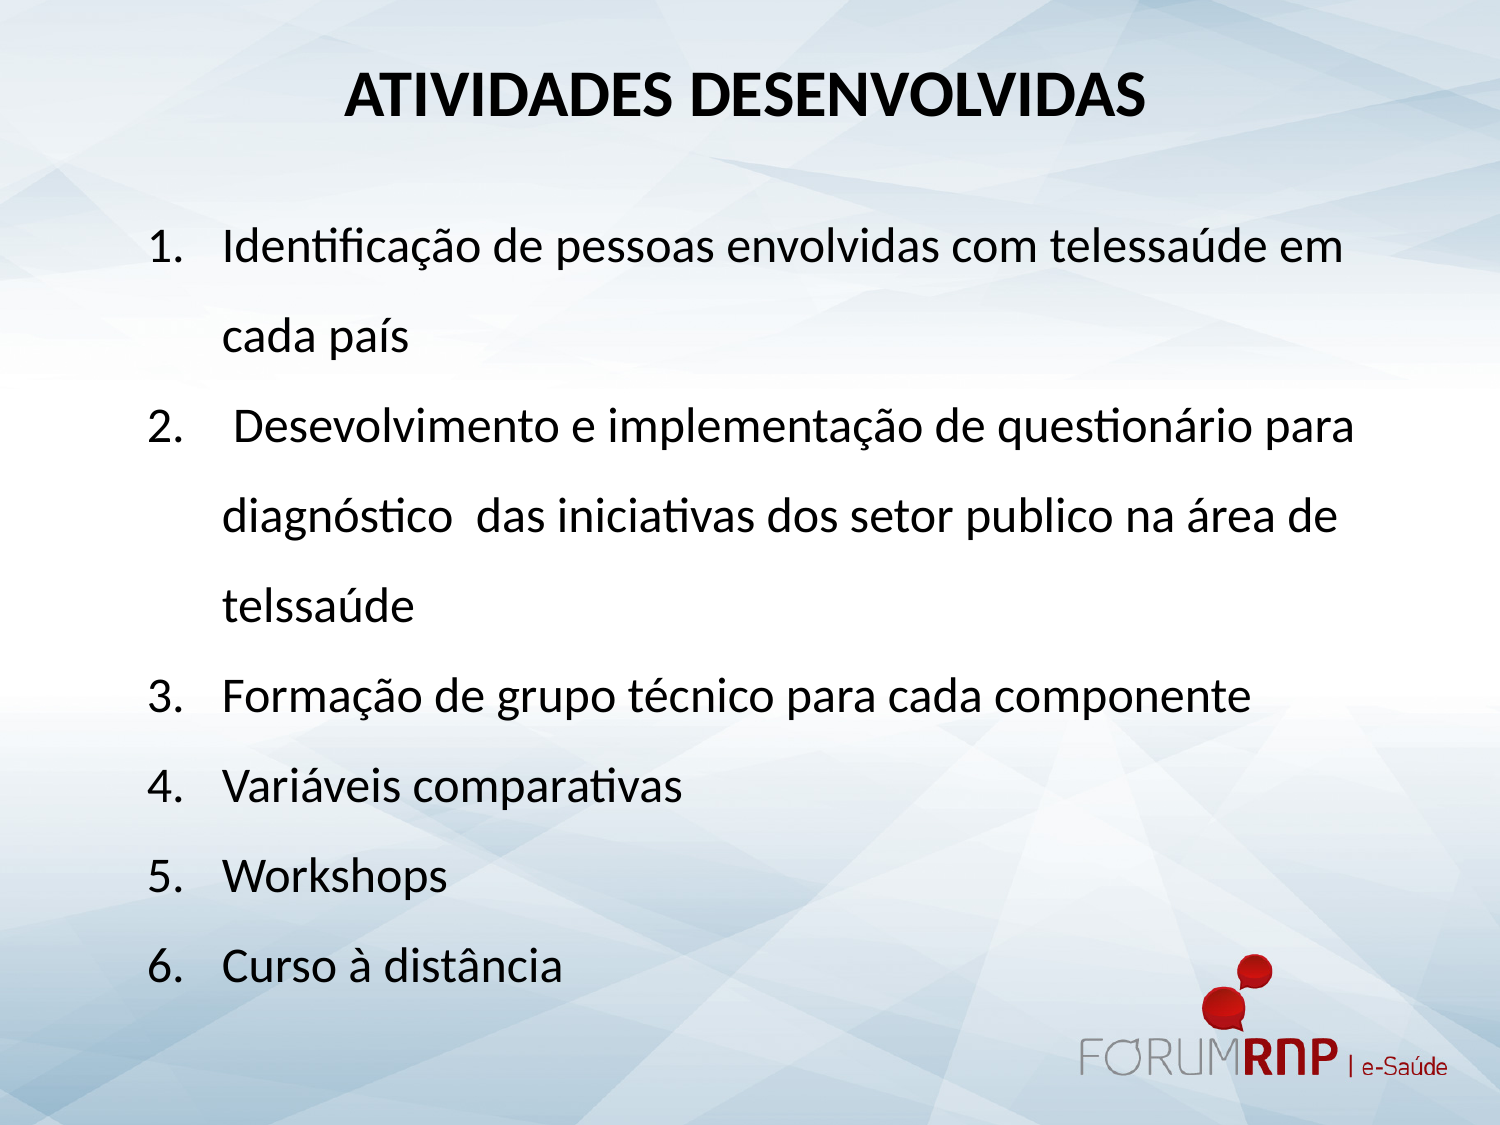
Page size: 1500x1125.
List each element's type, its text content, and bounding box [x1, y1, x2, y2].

picture [0, 0, 1500, 1125]
text_box ATIVIDADES DESENVOLVIDAS [329, 42, 1163, 137]
text_box Identificação de pessoas envolvidas com telessaúde em cada país Desevolvimento e implementação de questionário para diagnóstico das iniciativas dos setor publico na área de telssaúde Formação de grupo técnico para cada componente Variáveis comparativas Workshops Curso à distância [132, 174, 1382, 1000]
